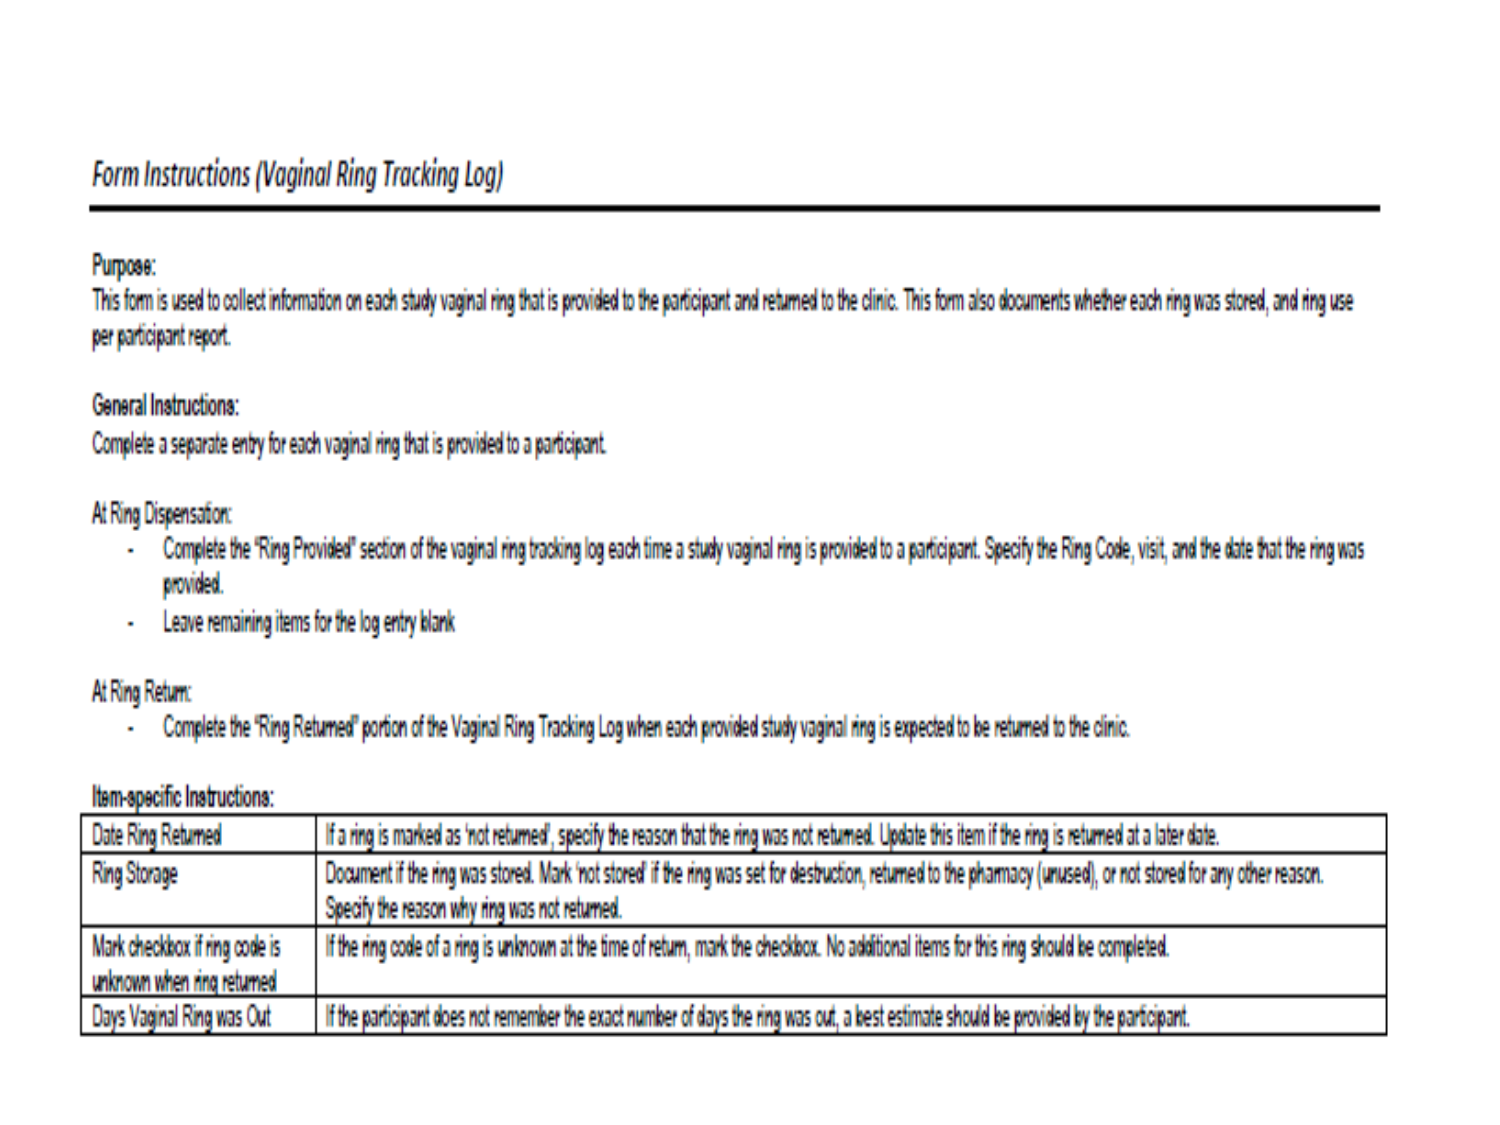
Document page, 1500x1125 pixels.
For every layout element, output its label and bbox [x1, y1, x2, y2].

list [74, 149, 1421, 1053]
